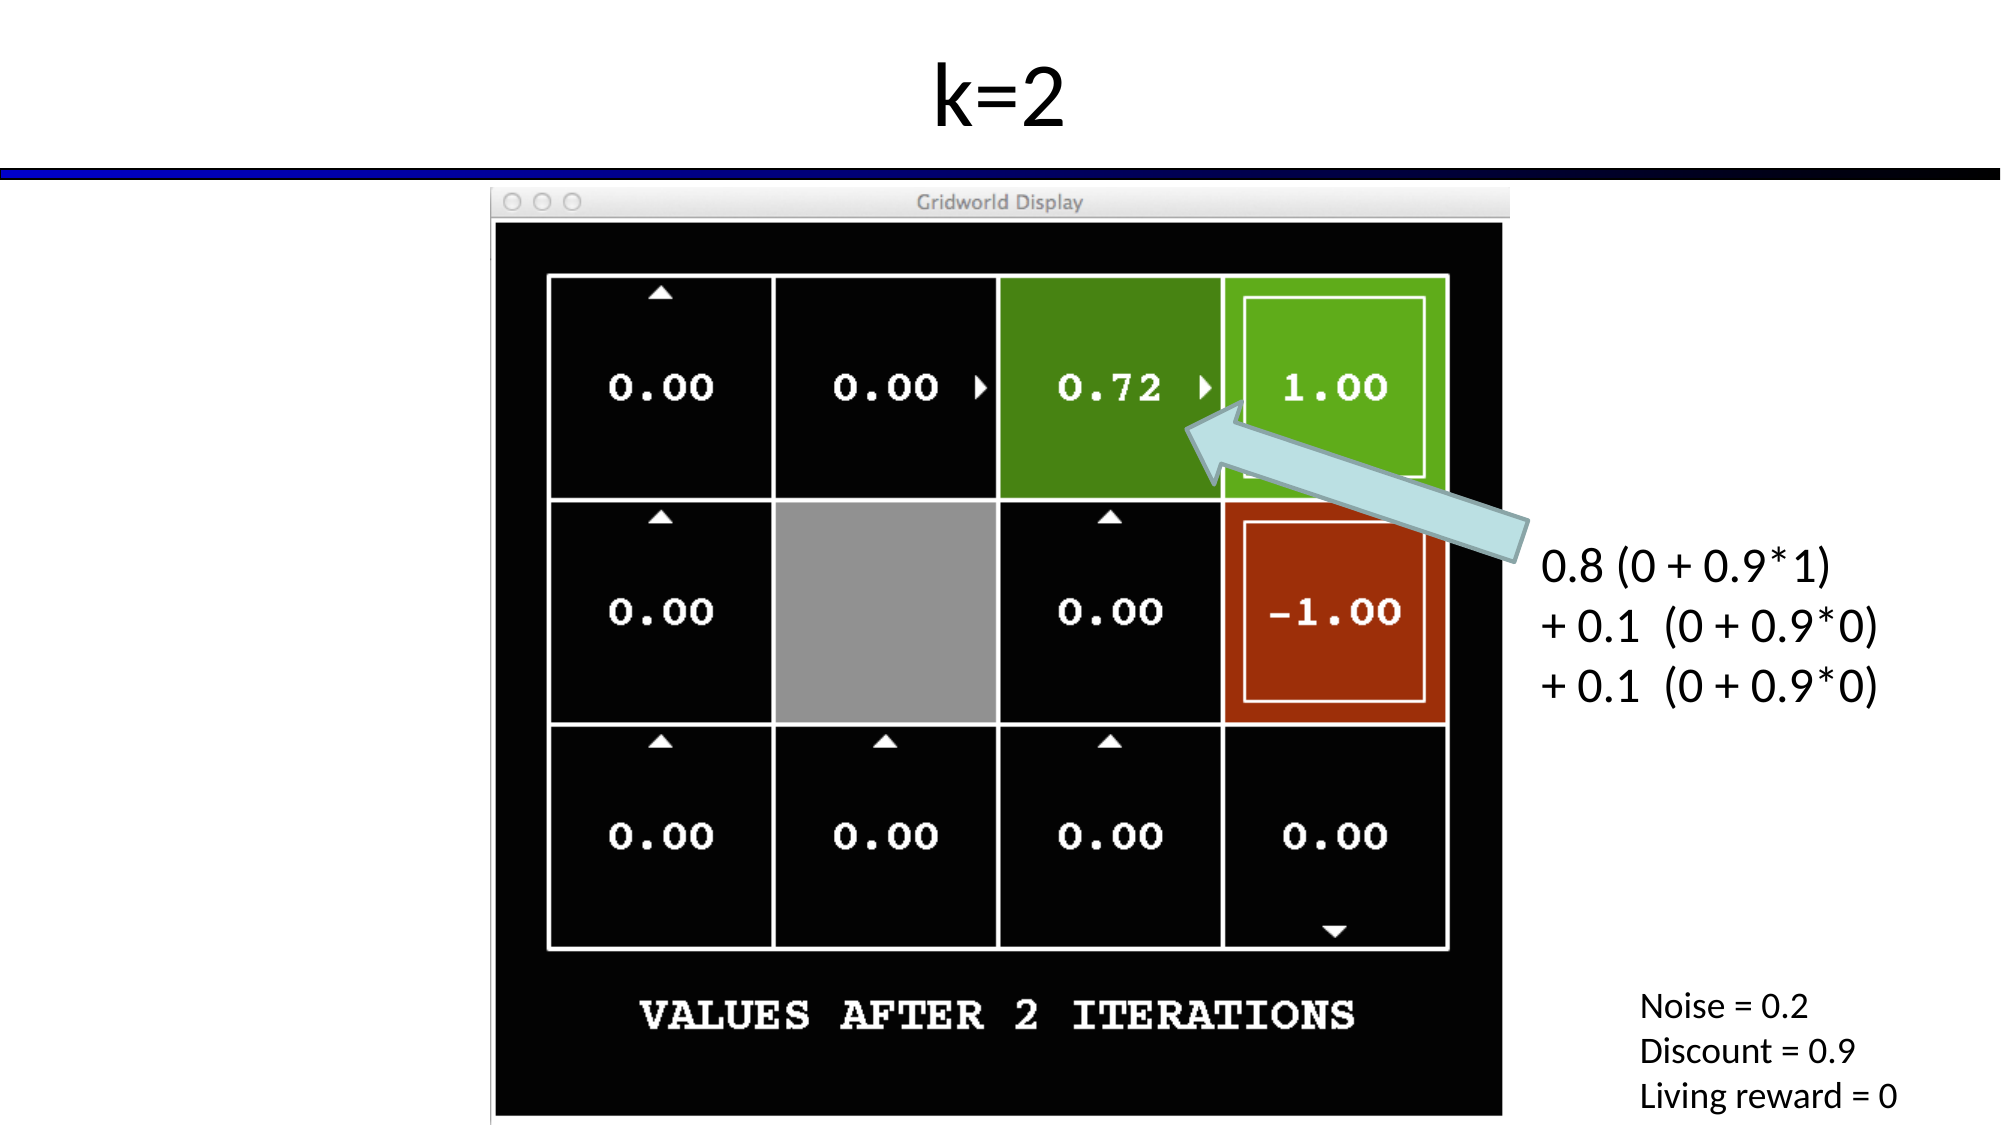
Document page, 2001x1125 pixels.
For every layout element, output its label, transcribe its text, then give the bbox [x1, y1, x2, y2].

title k=2 [0, 0, 2000, 184]
text_box Noise = 0.2 Discount = 0.9 Living reward = 0 [1624, 973, 2000, 1124]
text_box [1514, 513, 1531, 564]
picture [490, 187, 1510, 1125]
text_box 0.8 (0 + 0.9*1) + 0.1 (0 + 0.9*0) + 0.1 (0 + 0.9*0) [1526, 524, 1895, 720]
